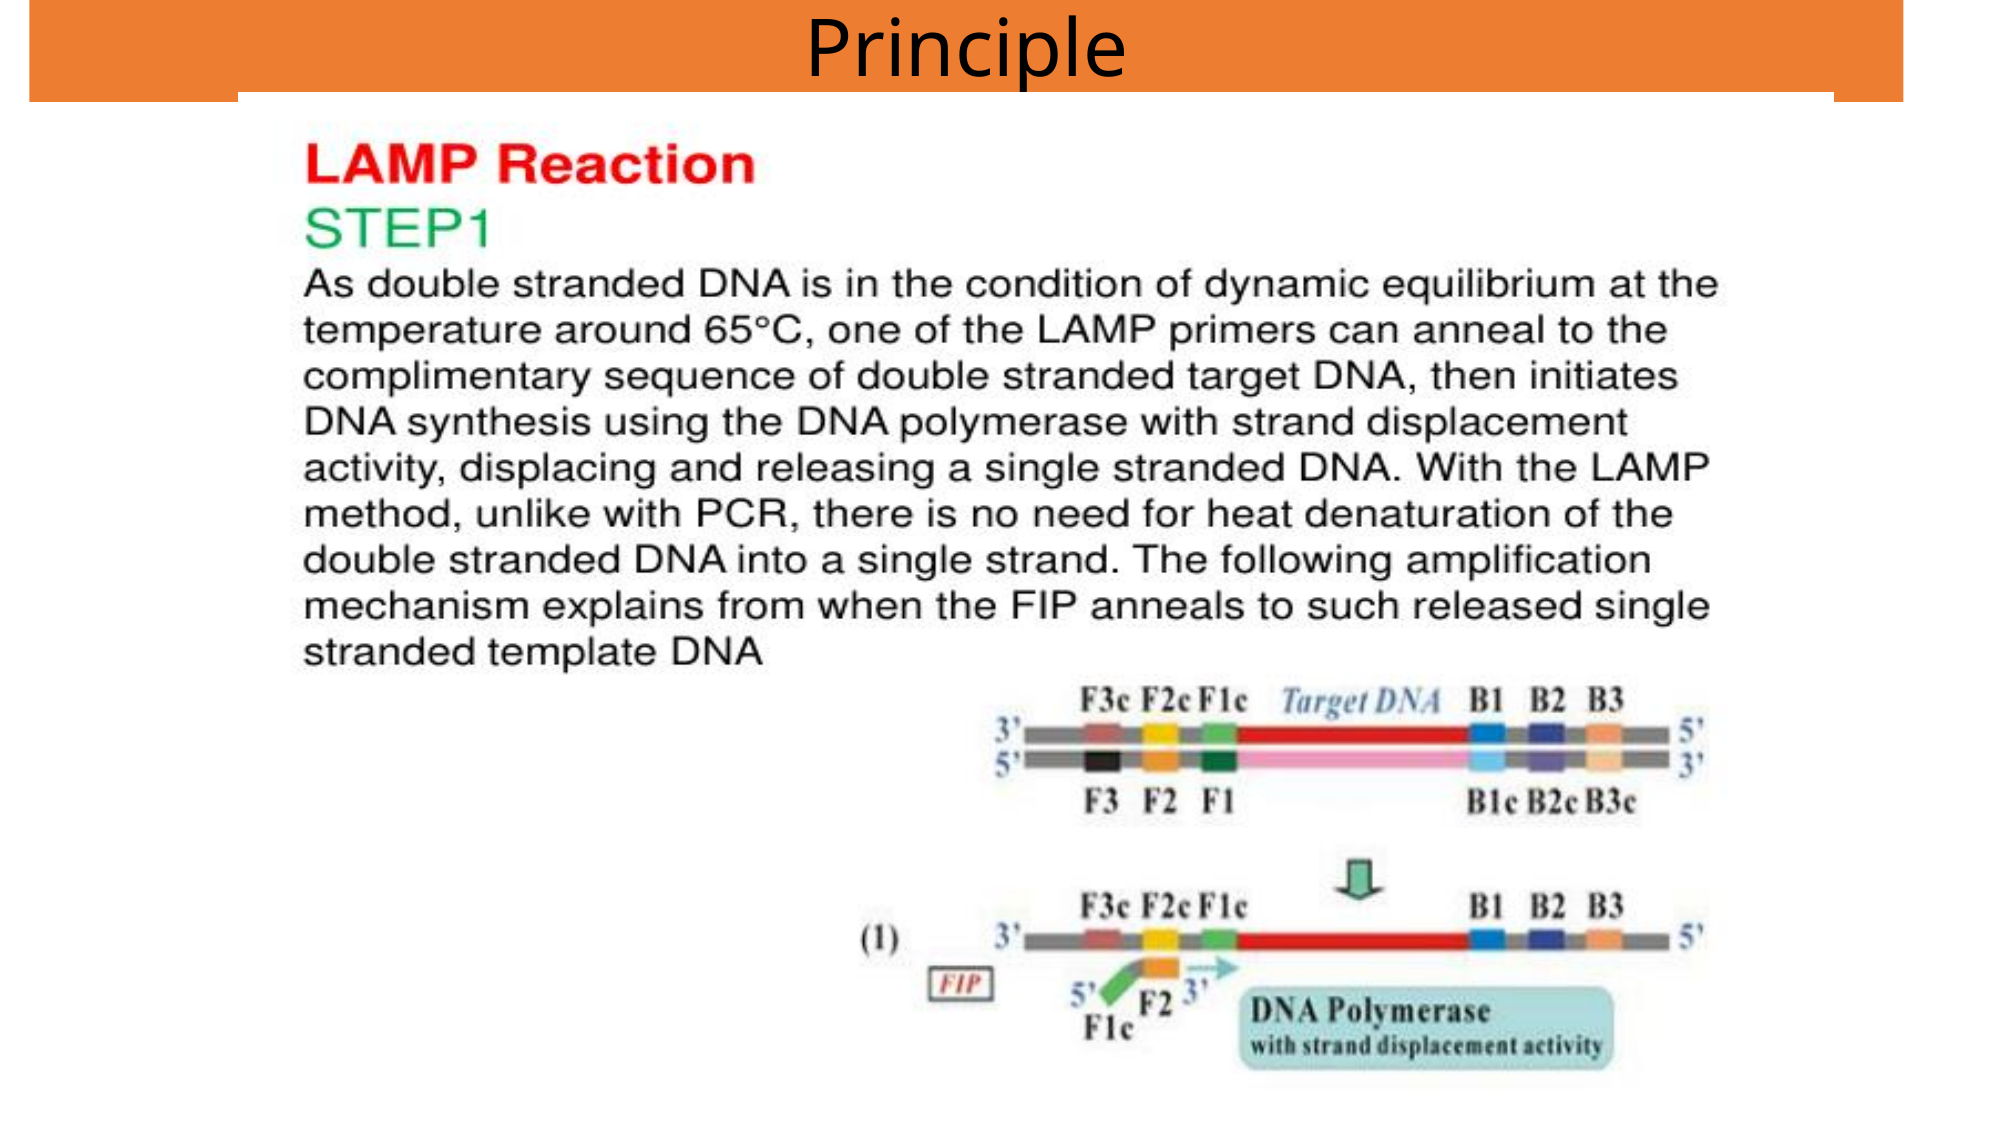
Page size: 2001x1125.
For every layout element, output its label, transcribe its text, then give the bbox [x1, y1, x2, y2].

picture [238, 92, 1834, 1125]
title Principle [29, 0, 1904, 102]
